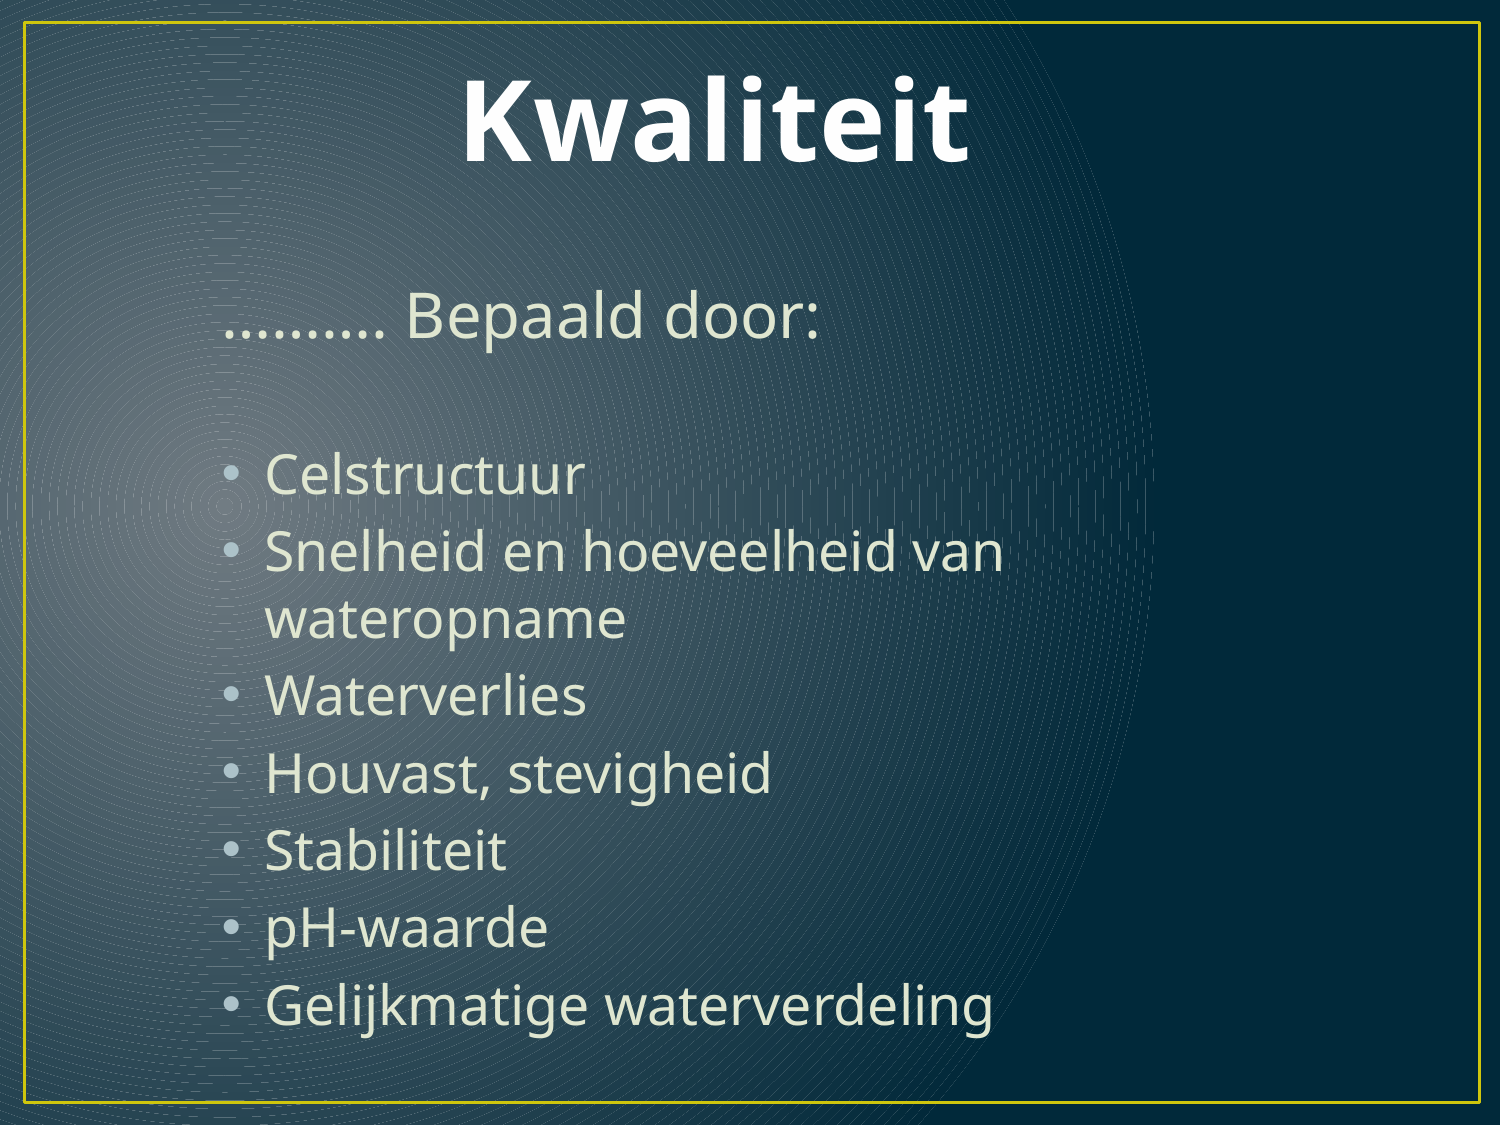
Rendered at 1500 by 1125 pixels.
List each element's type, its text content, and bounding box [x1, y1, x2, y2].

list ………. Bepaald door: Celstructuur Snelheid en hoeveelheid van wateropname Waterverlies Houvast, stevigheid Stabiliteit pH-waarde Gelijkmatige waterverdeling [206, 267, 1343, 1047]
title Kwaliteit [442, 4, 1425, 192]
